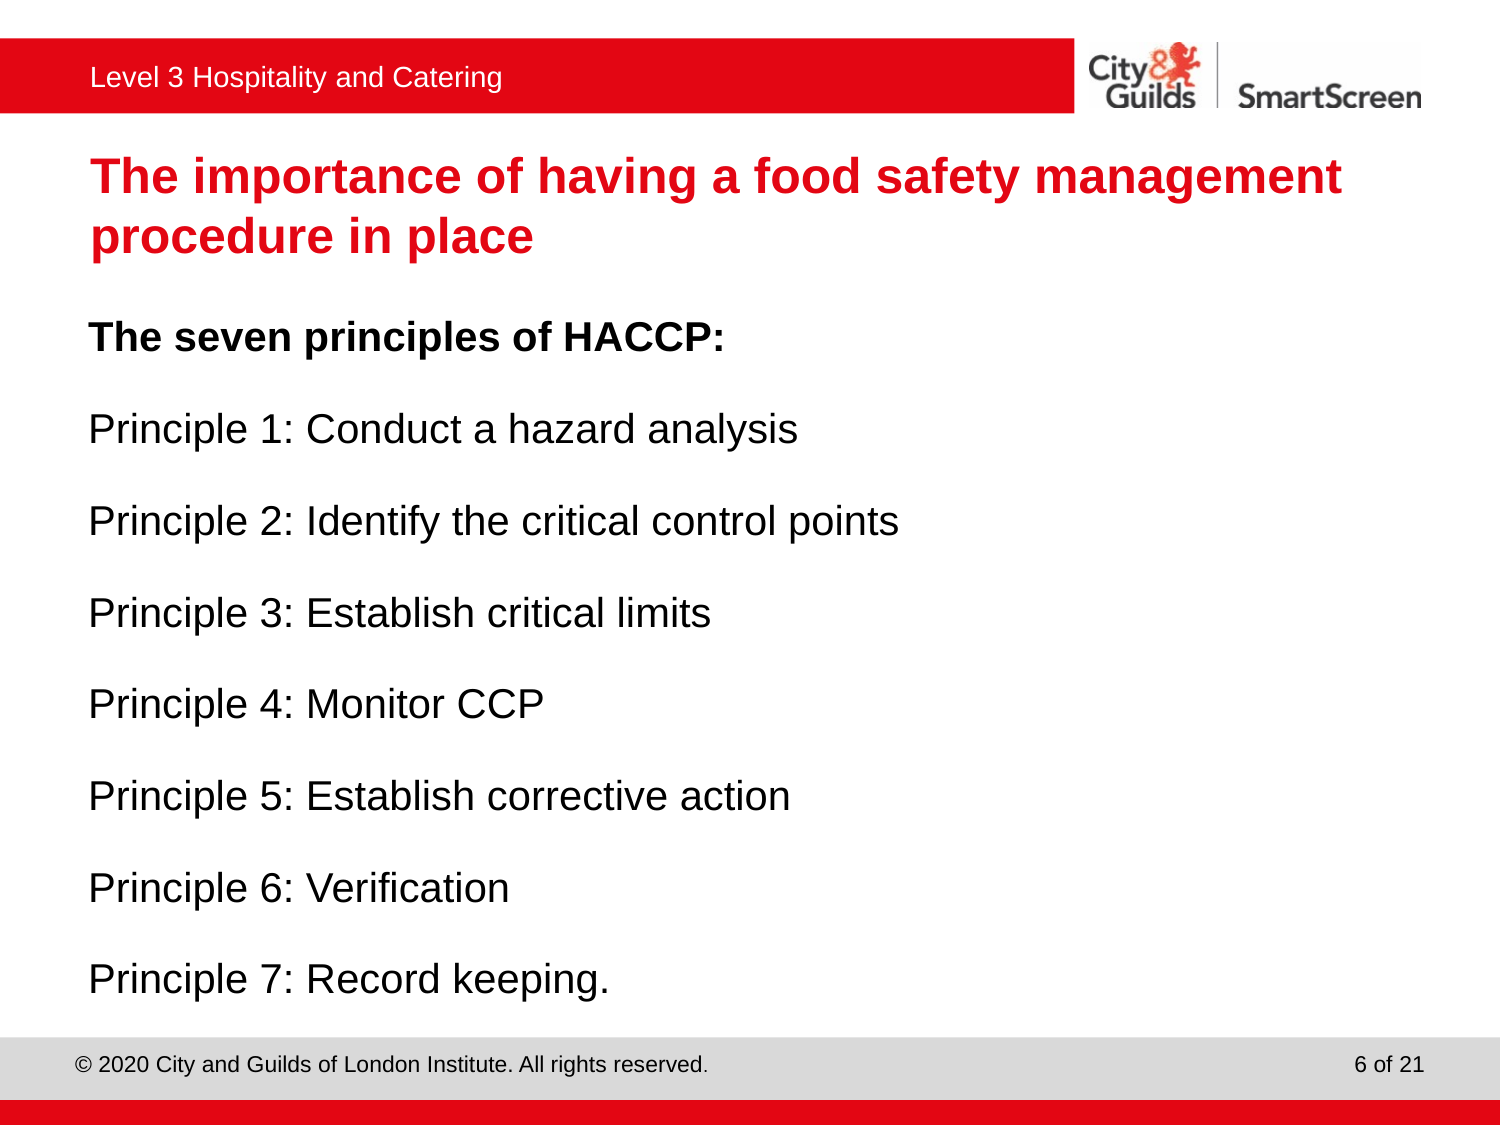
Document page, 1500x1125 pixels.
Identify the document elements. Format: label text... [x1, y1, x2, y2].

picture [1089, 42, 1421, 108]
list The seven principles of HACCP: Principle 1: Conduct a hazard analysis Principle 2: Identify the critical control points Principle 3: Establish critical limits Principle 4: Monitor CCP Principle 5: Establish corrective action Principle 6: Verification Principle 7: Record keeping. [72, 302, 1424, 1084]
title The importance of having a food safety management procedure in place [74, 172, 1424, 236]
